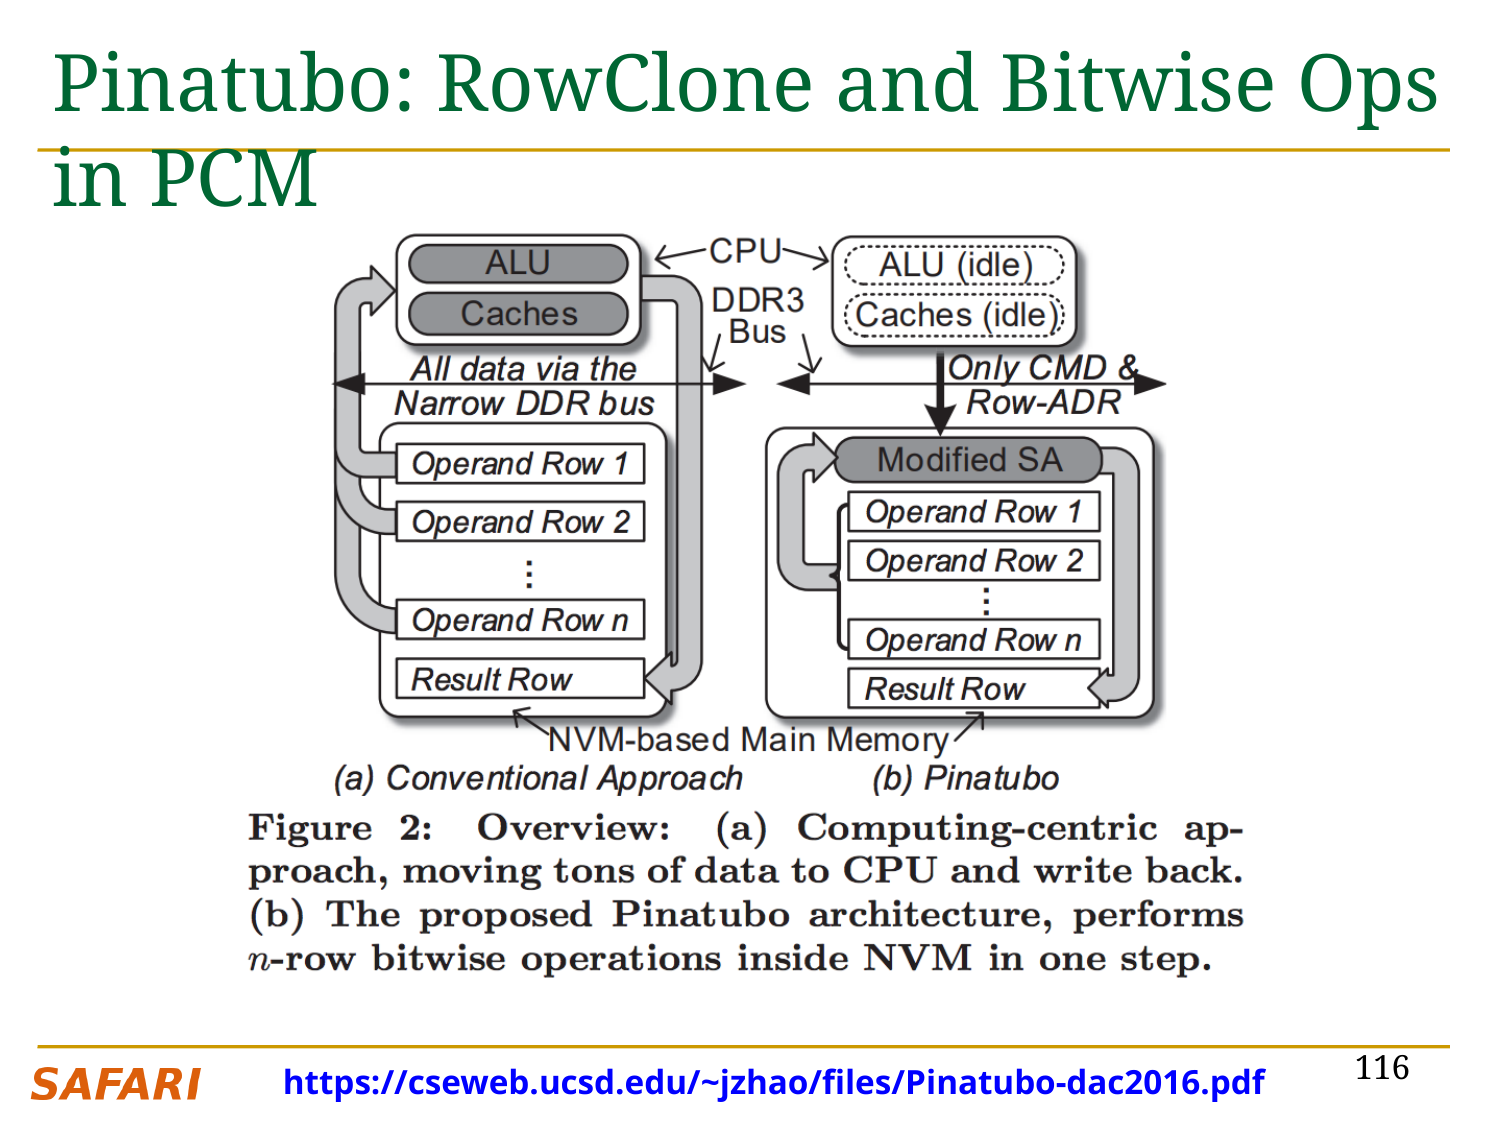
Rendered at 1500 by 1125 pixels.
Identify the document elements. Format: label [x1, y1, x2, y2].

picture [231, 224, 1256, 988]
title [37, 24, 1500, 201]
picture [29, 1058, 207, 1110]
slide_number [1074, 1023, 1426, 1100]
text_box [268, 1054, 1281, 1115]
